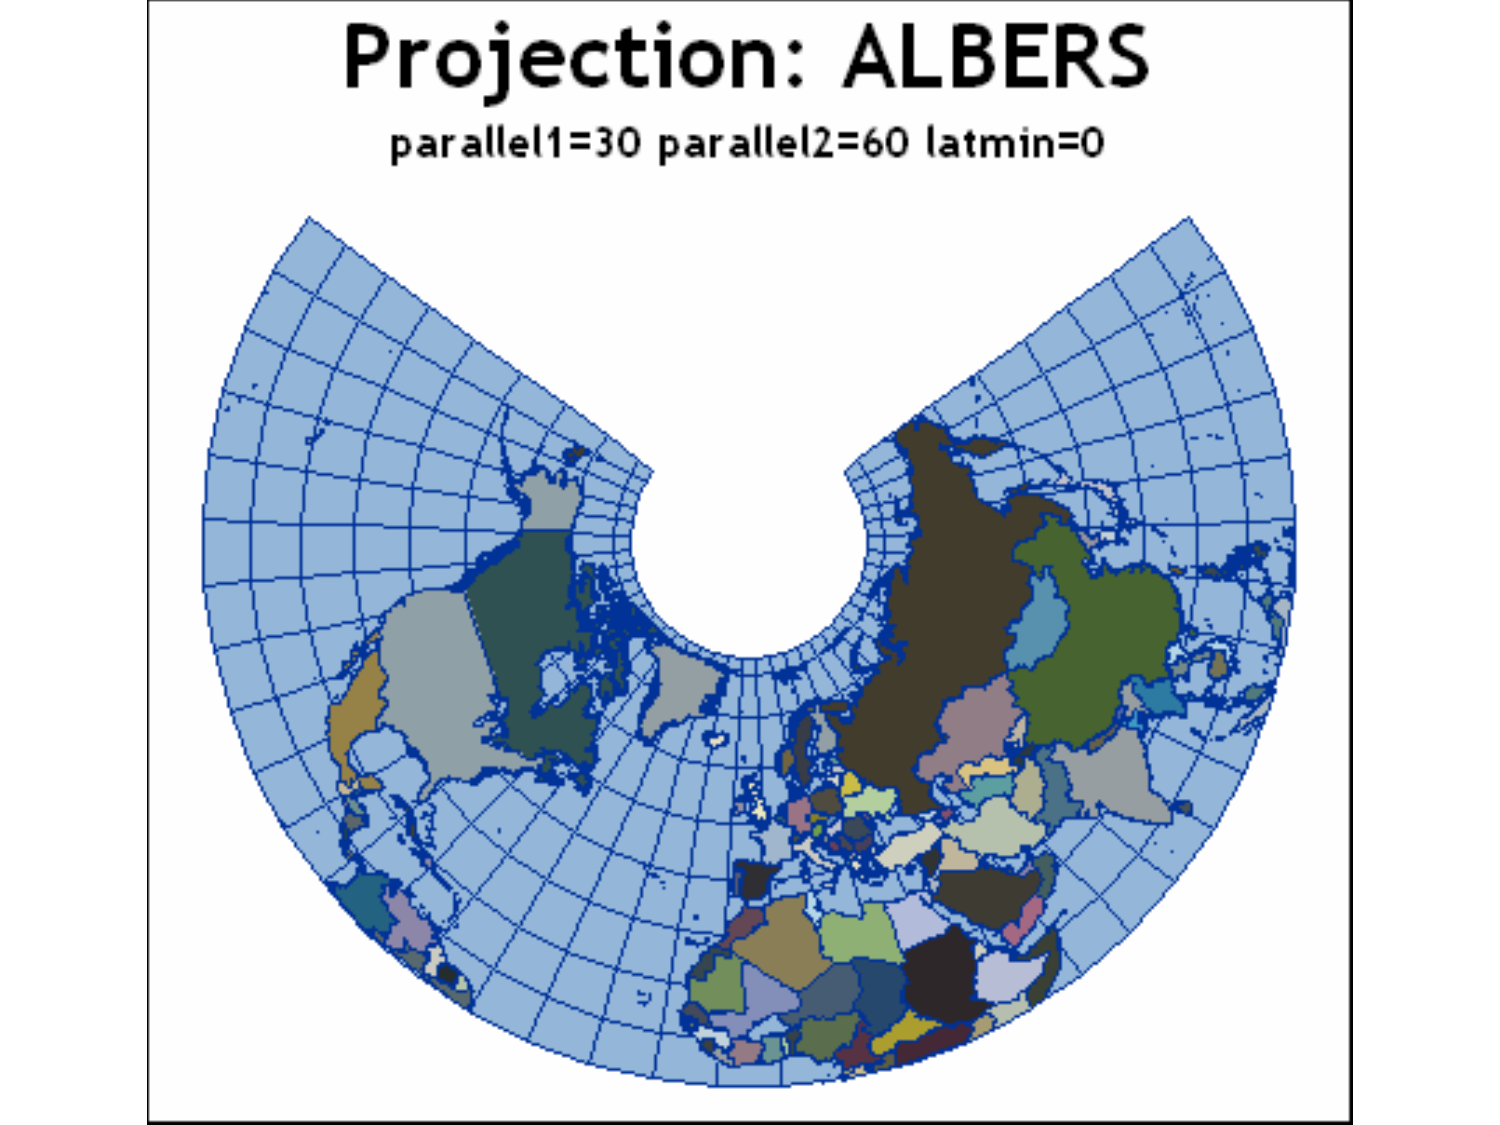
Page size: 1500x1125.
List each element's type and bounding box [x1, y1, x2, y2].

list [147, 0, 1353, 1125]
